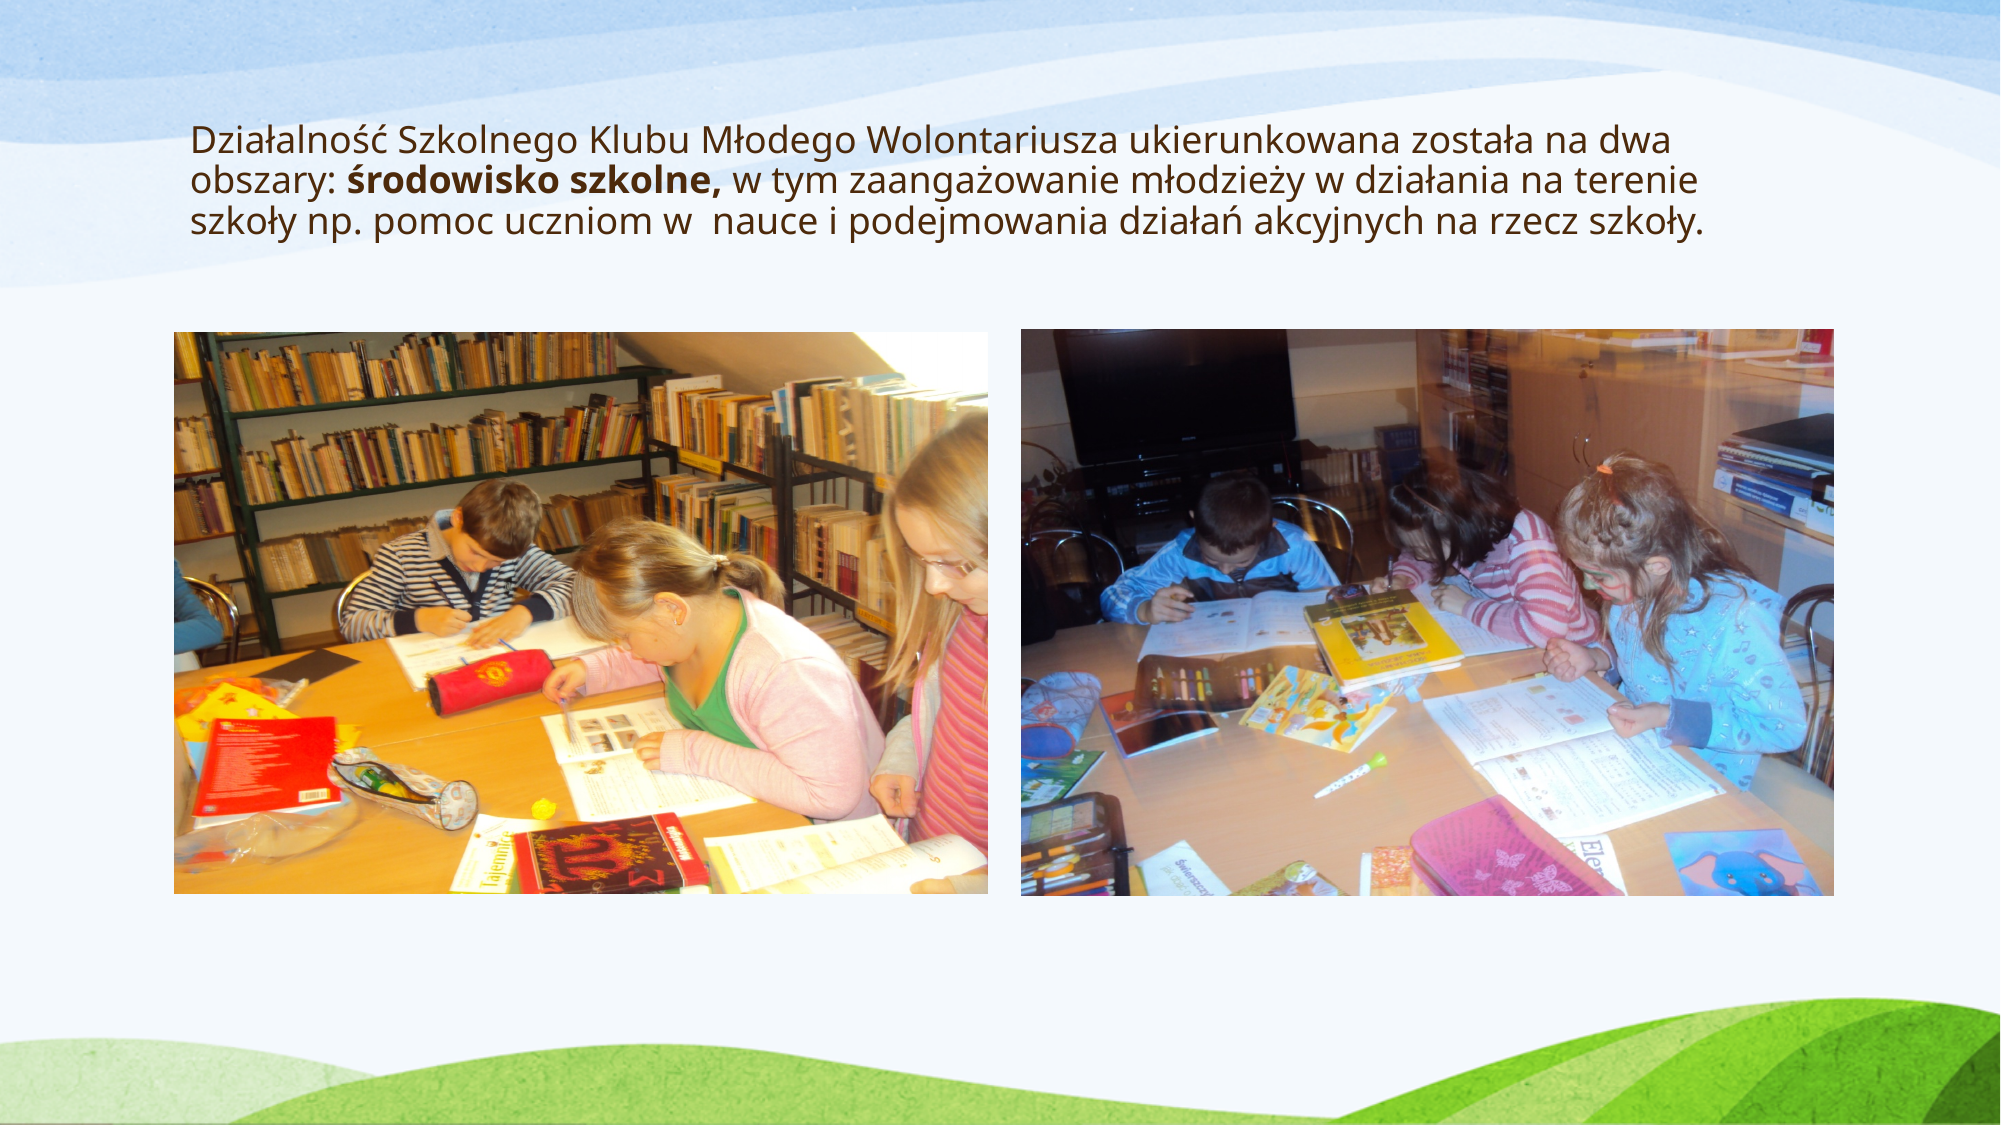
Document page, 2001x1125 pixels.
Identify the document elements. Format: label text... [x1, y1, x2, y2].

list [1020, 329, 1834, 896]
title Działalność Szkolnego Klubu Młodego Wolontariusza ukierunkowana została na dwa obszary: środowisko szkolne, w tym zaangażowanie młodzieży w działania na terenie szkoły np. pomoc uczniom w nauce i podejmowania działań akcyjnych na rzecz szkoły. [174, 50, 1825, 250]
picture [0, 0, 2001, 1125]
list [174, 332, 988, 894]
